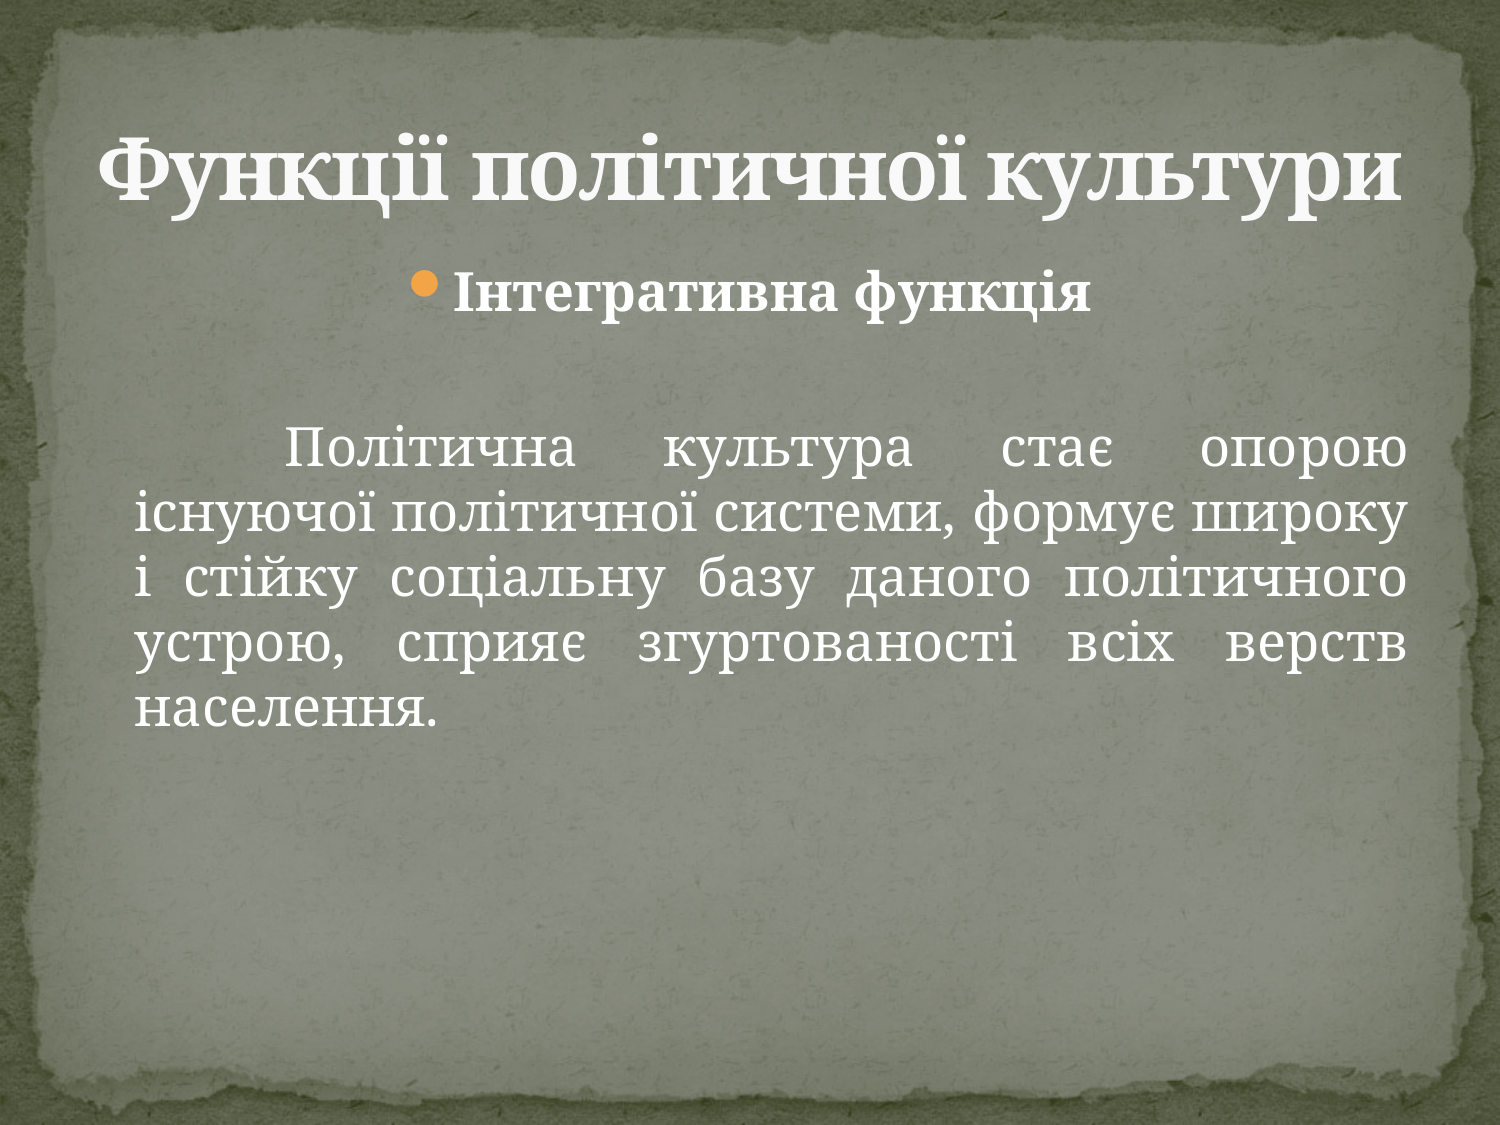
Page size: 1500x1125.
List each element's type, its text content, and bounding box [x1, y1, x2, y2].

list Інтегративна функція Політична культура стає опорою існуючої політичної системи, формує широку і стійку соціальну базу даного політичного устрою, сприяє згуртованості всіх верств населення. [75, 249, 1425, 1000]
title Функції політичної культури [74, 24, 1425, 225]
